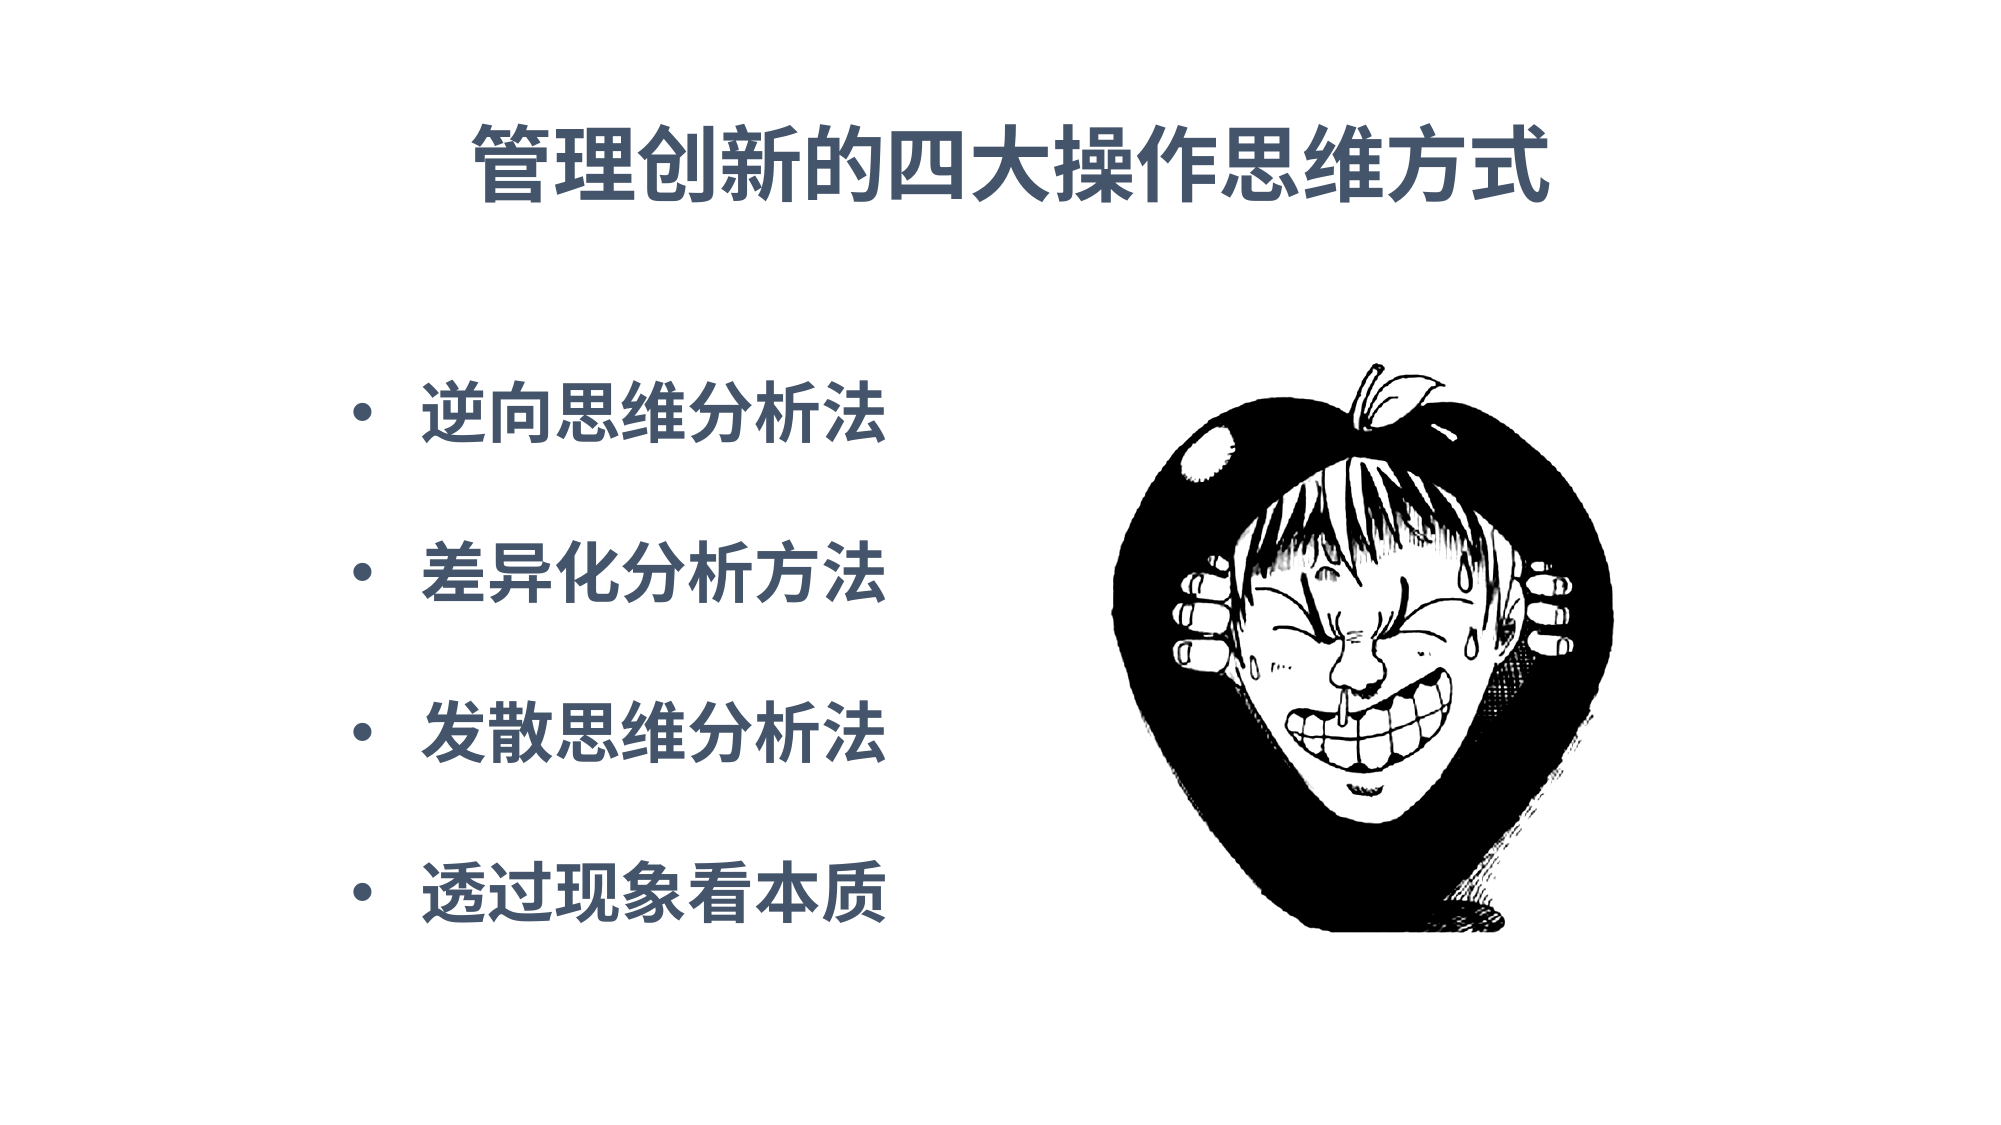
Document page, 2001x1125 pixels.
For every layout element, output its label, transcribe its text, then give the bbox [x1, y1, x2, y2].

text_box 逆向思维分析法 差异化分析方法 发散思维分析法 透过现象看本质 [336, 363, 903, 939]
picture [1061, 349, 1657, 954]
text_box 管理创新的四大操作思维方式 [455, 104, 1568, 219]
